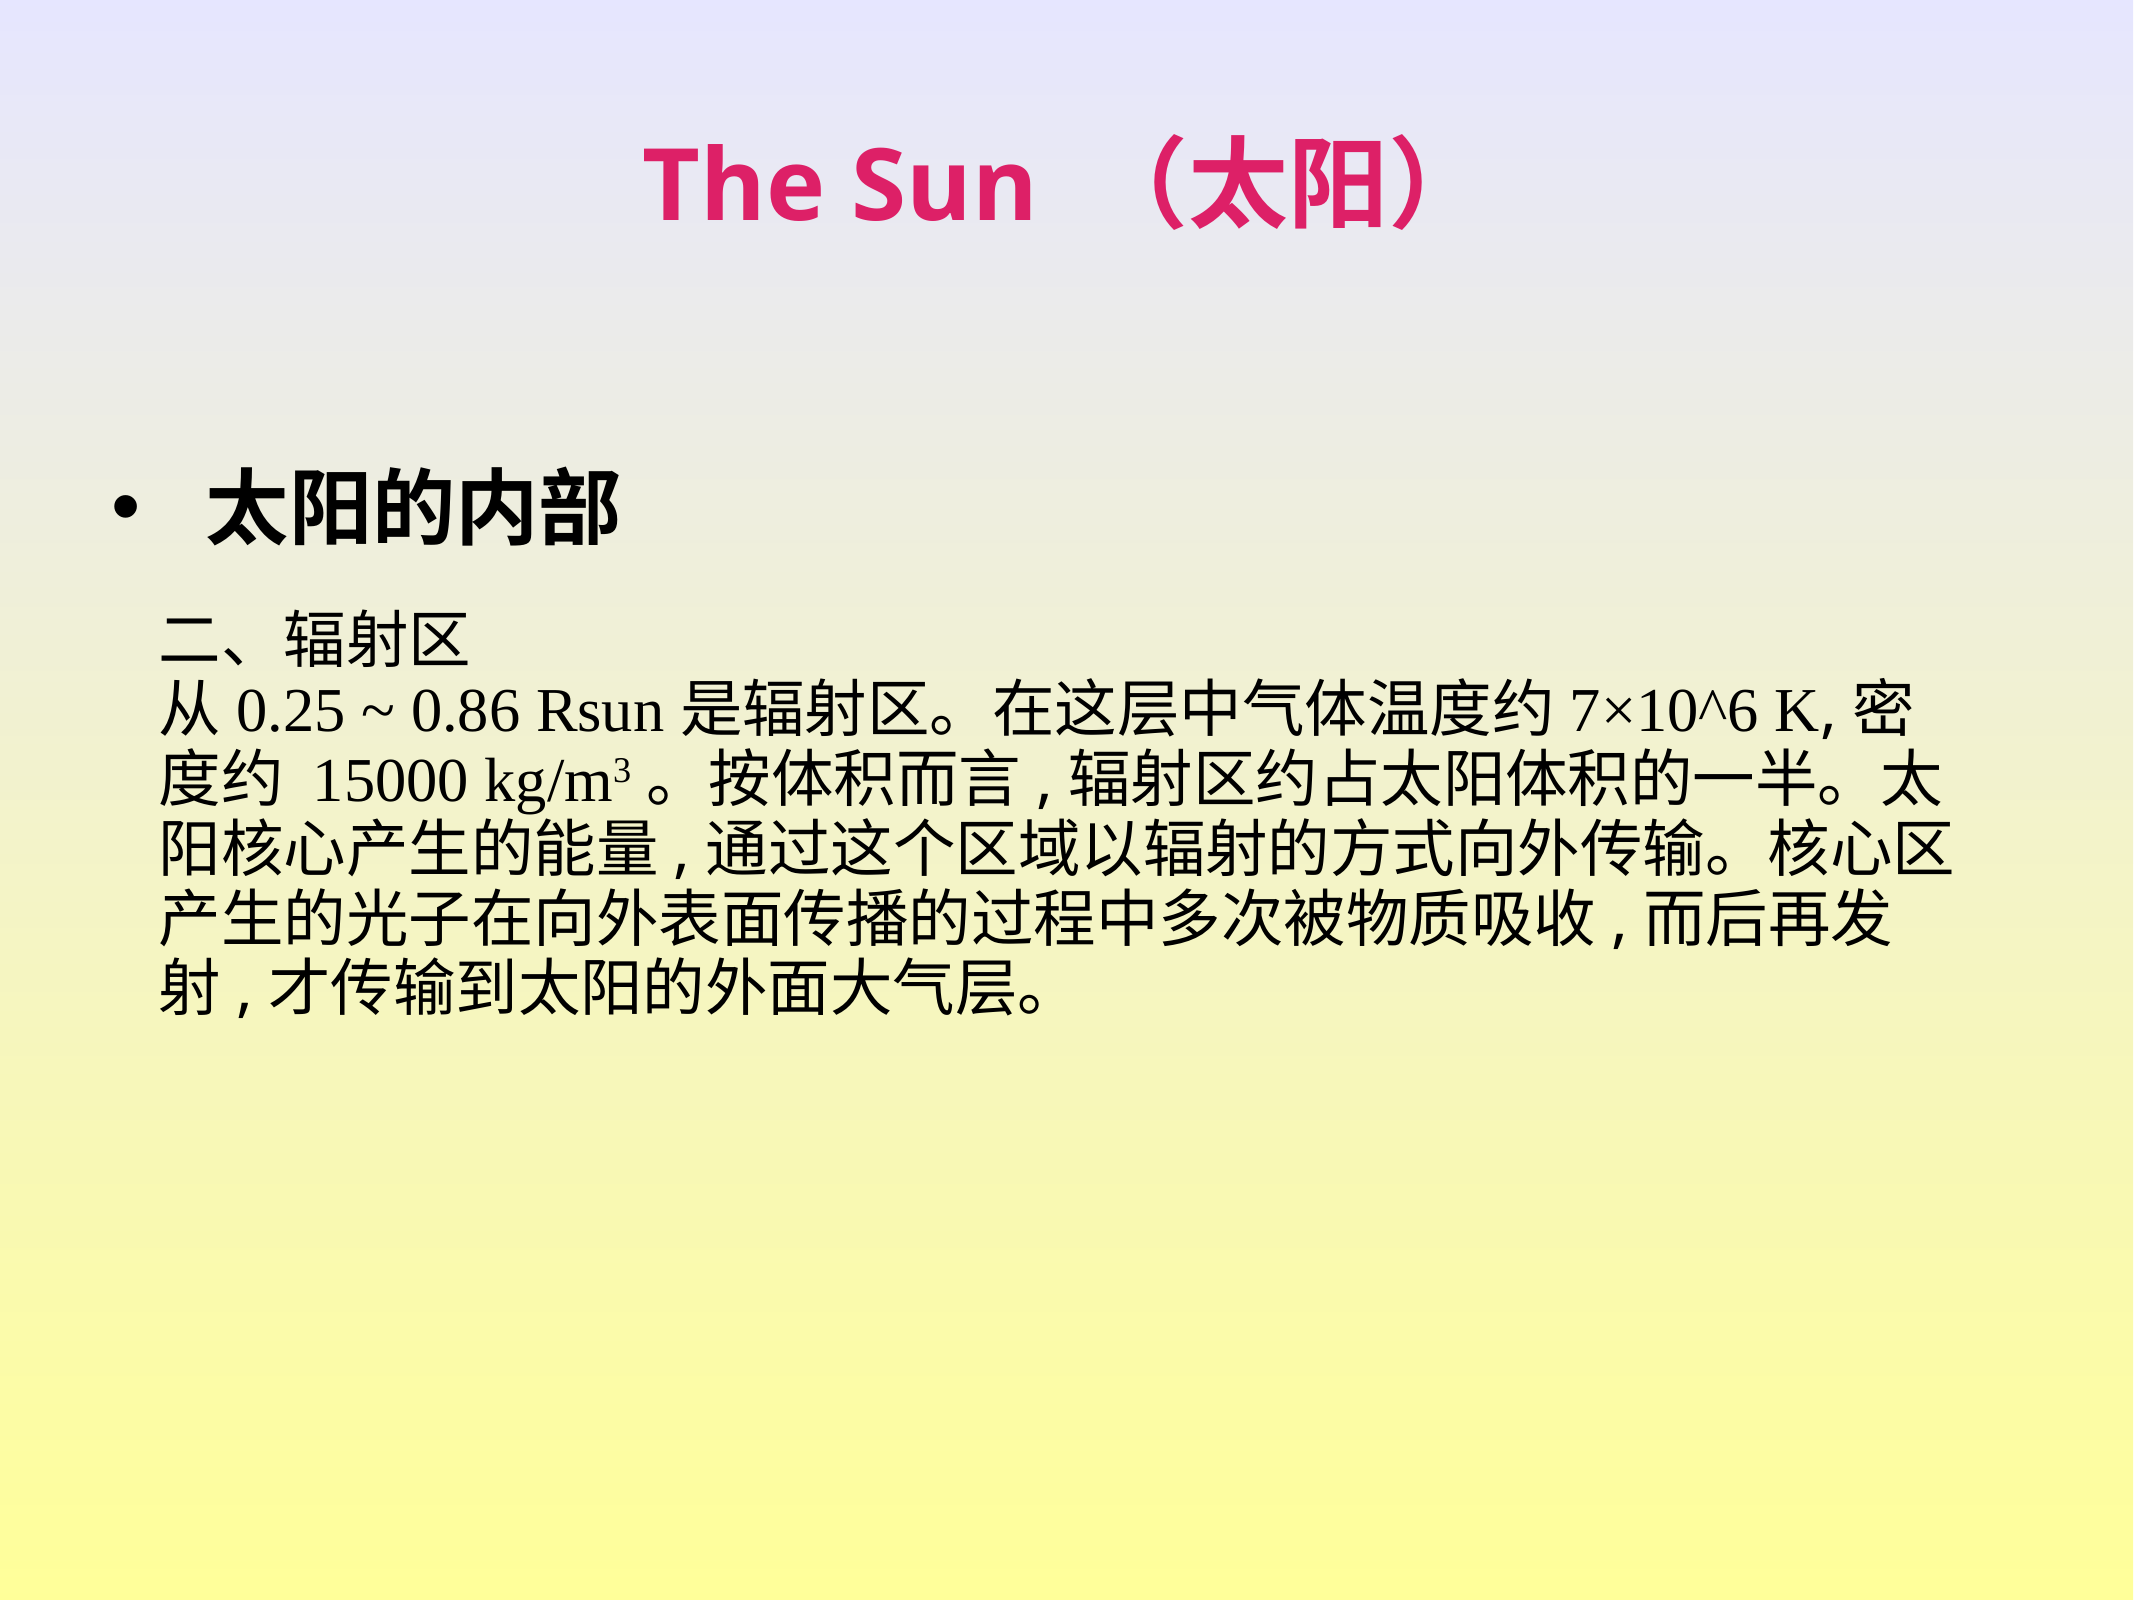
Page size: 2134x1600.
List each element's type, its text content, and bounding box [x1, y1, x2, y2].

text_box 二、辐射区 从0.25 ~ 0.86 Rsun是辐射区。在这层中气体温度约7×10^6 K,密度约 15000 kg/m3。按体积而言,辐射区约占太阳体积的一半。太阳核心产生的能量,通过这个区域以辐射的方式向外传输。核心区产生的光子在向外表面传播的过程中多次被物质吸收,而后再发射,才传输到太阳的外面大气层。 [144, 599, 1987, 1032]
text_box 太阳的内部 [22, 398, 2109, 564]
text_box The Sun （太阳） [106, 105, 2025, 269]
